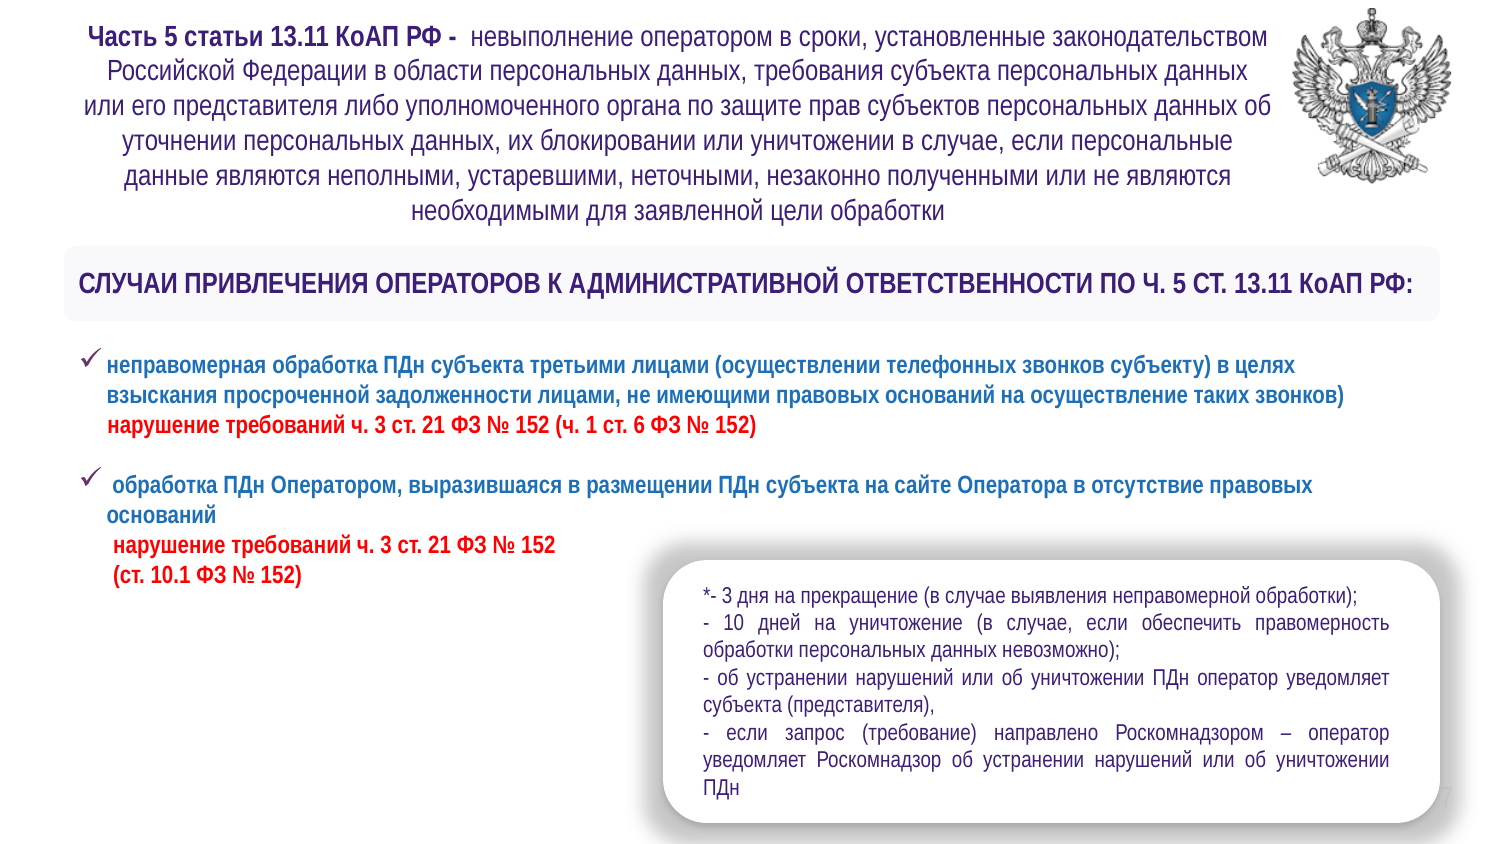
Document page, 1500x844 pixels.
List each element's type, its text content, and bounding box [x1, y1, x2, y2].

text_box [62, 244, 1441, 311]
text_box [661, 558, 1442, 825]
text_box СЛУЧАИ ПРИВЛЕЧЕНИЯ ОПЕРАТОРОВ К АДМИНИСТРАТИВНОЙ ОТВЕТСТВЕННОСТИ ПО Ч. 5 СТ. 13.11 КоАП РФ: [63, 256, 1461, 342]
picture [1283, 7, 1462, 187]
text_box Часть 5 статьи 13.11 КоАП РФ - невыполнение оператором в сроки, установленные законодательством Российской Федерации в области персональных данных, требования субъекта персональных данных или его представителя либо уполномоченного органа по защите прав субъектов персональных данных об уточнении персональных данных, их блокировании или уничтожении в случае, если персональные данные являются неполными, устаревшими, неточными, незаконно полученными или не являются необходимыми для заявленной цели обработки [83, 16, 1273, 227]
text_box *- 3 дня на прекращение (в случае выявления неправомерной обработки); - 10 дней на уничтожение (в случае, если обеспечить правомерность обработки персональных данных невозможно); - об устранении нарушений или об уничтожении ПДн оператор уведомляет субъекта (представителя), - если запрос (требование) направлено Роскомнадзором – оператор уведомляет Роскомнадзор об устранении нарушений или об уничтожении ПДн [688, 572, 1406, 808]
text_box неправомерная обработка ПДн субъекта третьими лицами (осуществлении телефонных звонков субъекту) в целях взыскания просроченной задолженности лицами, не имеющими правовых оснований на осуществление таких звонков) нарушение требований ч. 3 ст. 21 ФЗ № 152 (ч. 1 ст. 6 ФЗ № 152) обработка ПДн Оператором, выразившаяся в размещении ПДн субъекта на сайте Оператора в отсутствие правовых оснований нарушение требований ч. 3 ст. 21 ФЗ № 152 (ст. 10.1 ФЗ № 152) [63, 342, 1383, 596]
